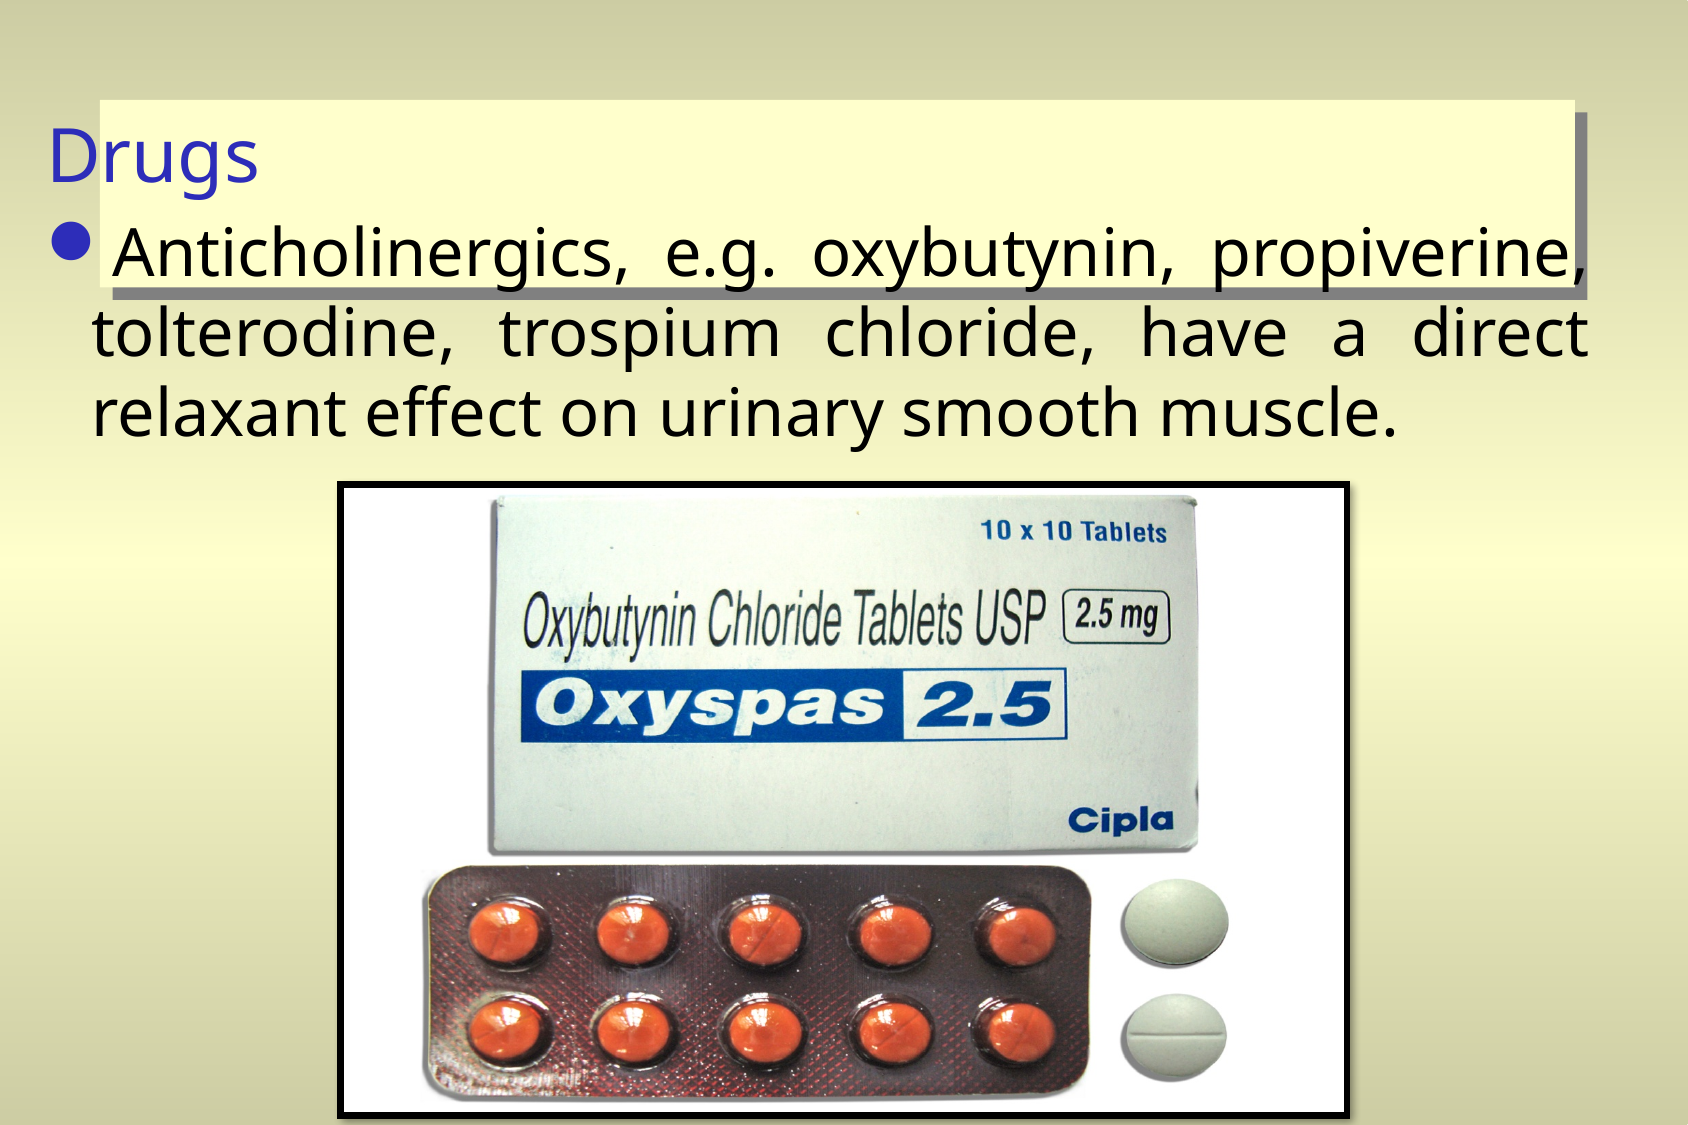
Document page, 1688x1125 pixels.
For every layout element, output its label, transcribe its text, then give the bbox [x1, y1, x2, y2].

list Drugs Anticholinergics, e.g. oxybutynin, propiverine, tolterodine, trospium chloride, have a direct relaxant effect on urinary smooth muscle. [30, 99, 1607, 513]
picture [343, 487, 1344, 1113]
